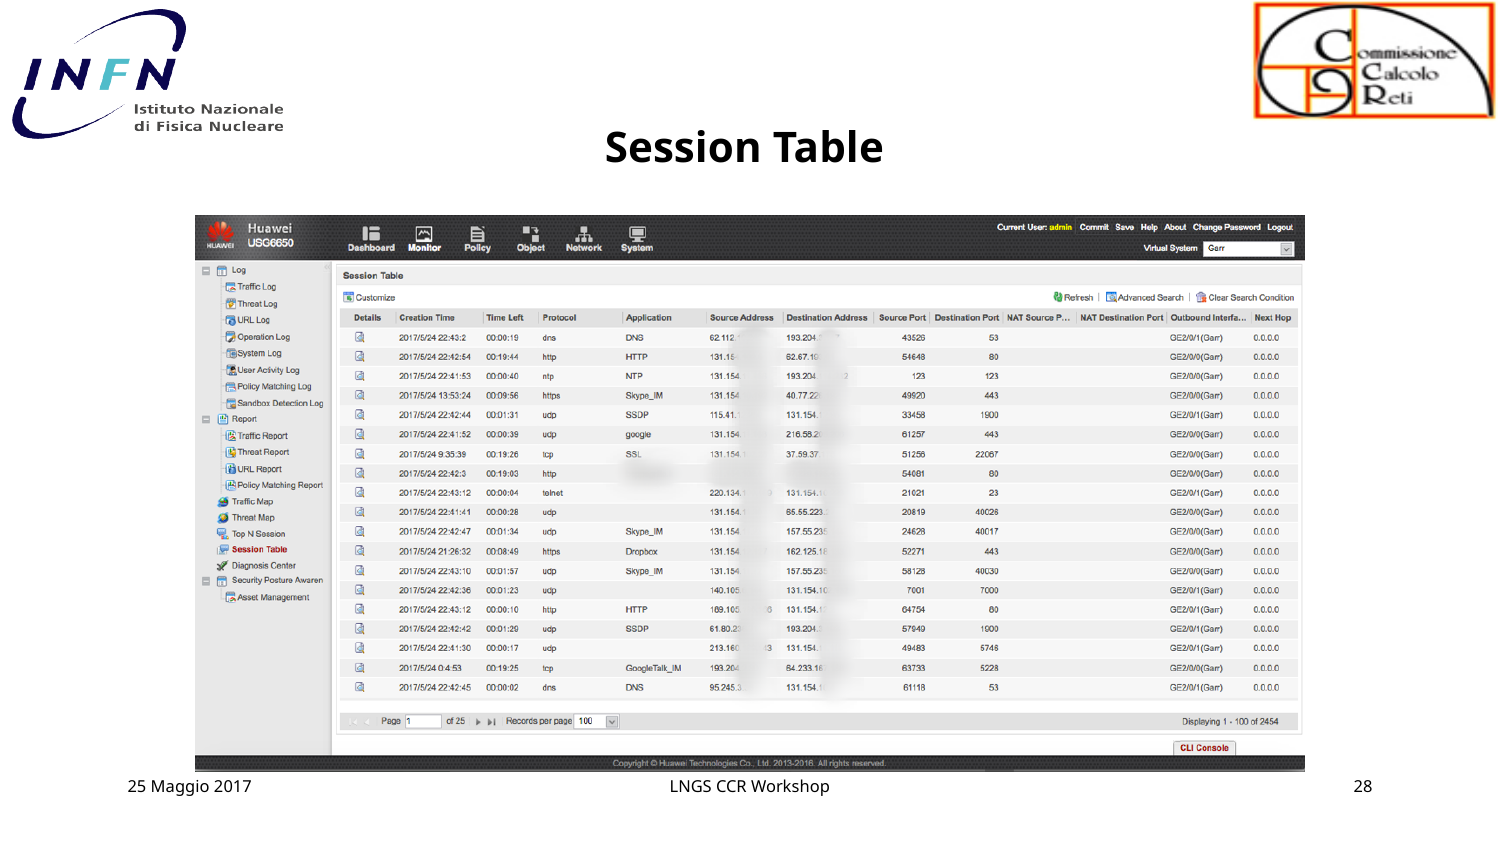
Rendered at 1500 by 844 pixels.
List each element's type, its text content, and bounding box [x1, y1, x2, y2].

slide_number 25 Maggio 2017 [112, 768, 426, 826]
footer LNGS CCR Workshop [512, 780, 988, 826]
slide_number 28 [1074, 768, 1388, 826]
picture [195, 215, 1305, 772]
title Session Table [112, 75, 1388, 216]
picture [12, 9, 283, 139]
picture [1250, 0, 1500, 122]
